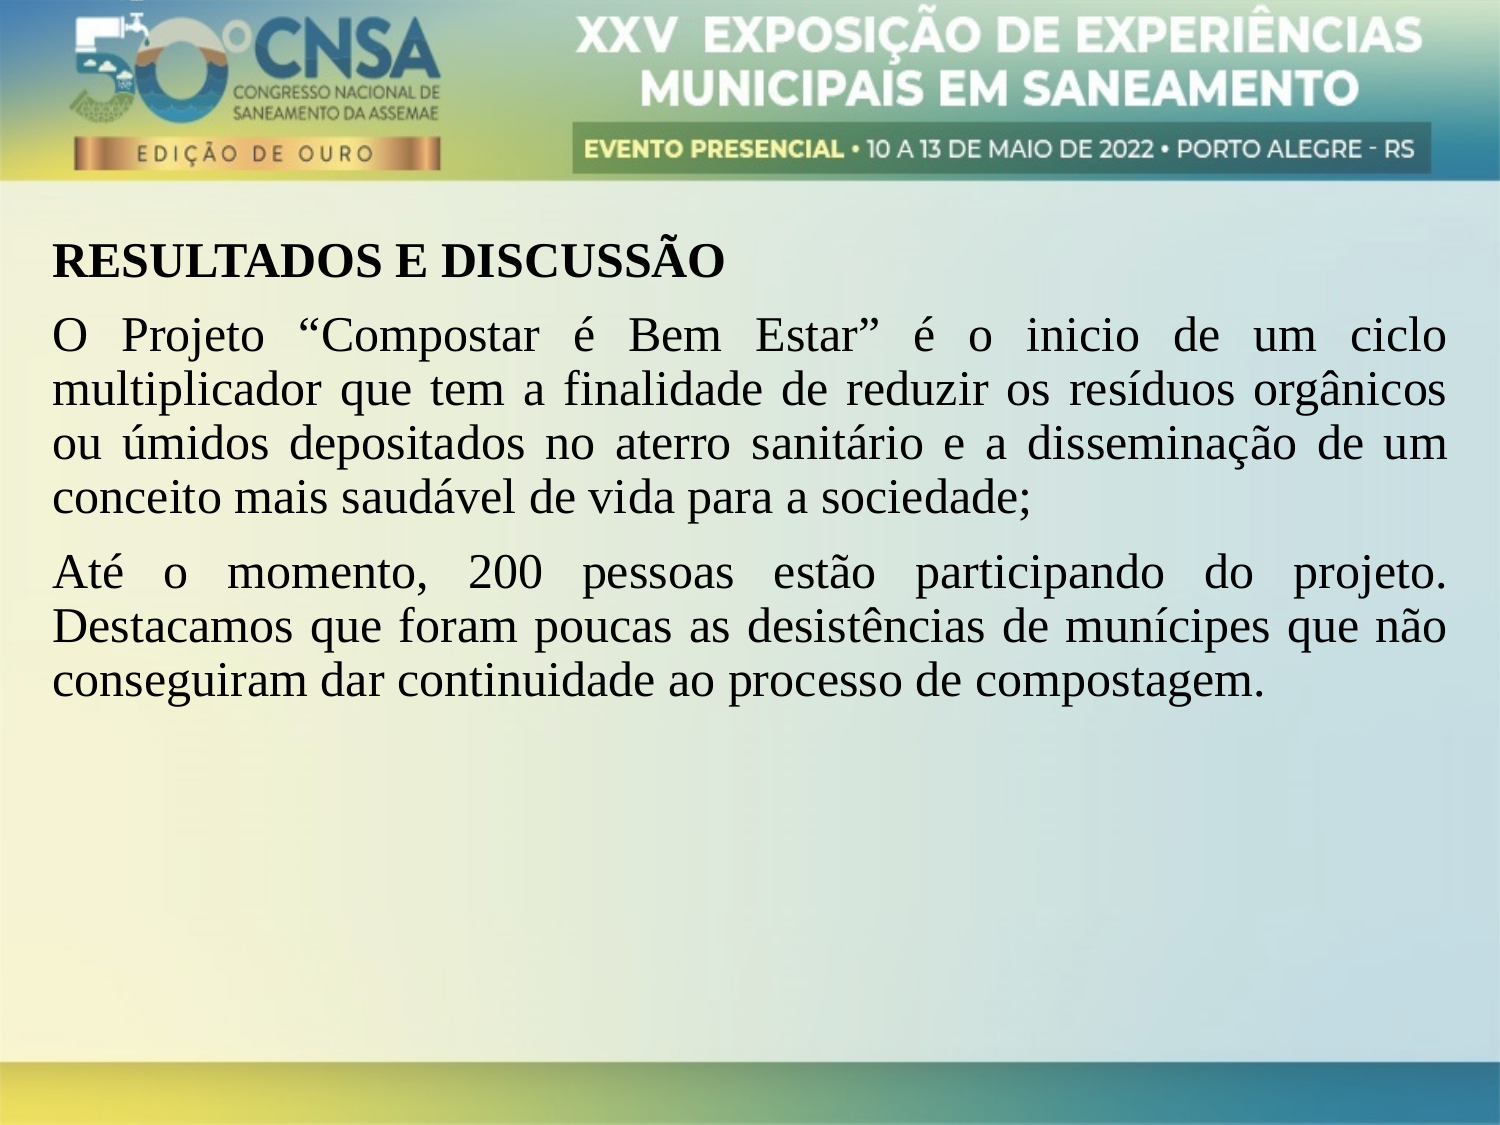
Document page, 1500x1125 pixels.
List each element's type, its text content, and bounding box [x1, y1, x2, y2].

subtitle RESULTADOS E DISCUSSÃO O Projeto “Compostar é Bem Estar” é o inicio de um ciclo multiplicador que tem a finalidade de reduzir os resíduos orgânicos ou úmidos depositados no aterro sanitário e a disseminação de um conceito mais saudável de vida para a sociedade; Até o momento, 200 pessoas estão participando do projeto. Destacamos que foram poucas as desistências de munícipes que não conseguiram dar continuidade ao processo de compostagem. [37, 226, 1465, 1006]
